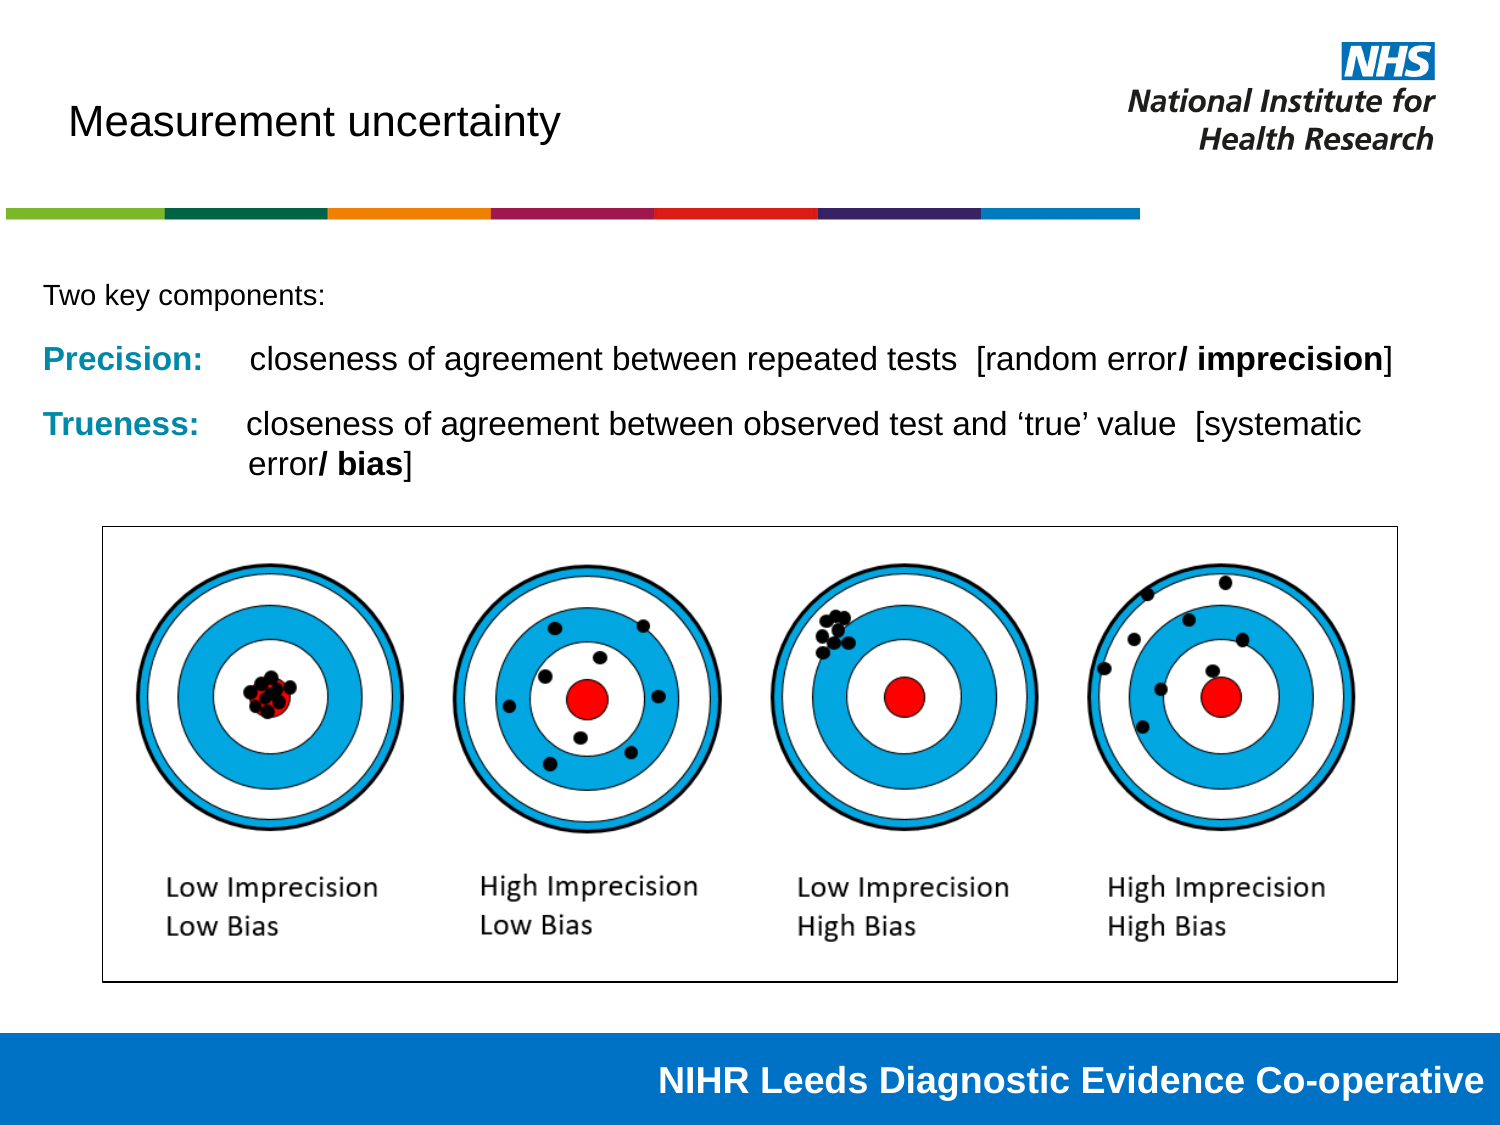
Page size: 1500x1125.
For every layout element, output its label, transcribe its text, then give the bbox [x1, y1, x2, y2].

list Two key components: Precision: closeness of agreement between repeated tests [random error/ imprecision] Trueness: closeness of agreement between observed test and ‘true’ value [systematic error/ bias] [27, 268, 1473, 464]
picture [102, 526, 1398, 982]
title Measurement uncertainty [52, 54, 1404, 183]
picture [1128, 42, 1436, 150]
picture [5, 208, 1140, 221]
